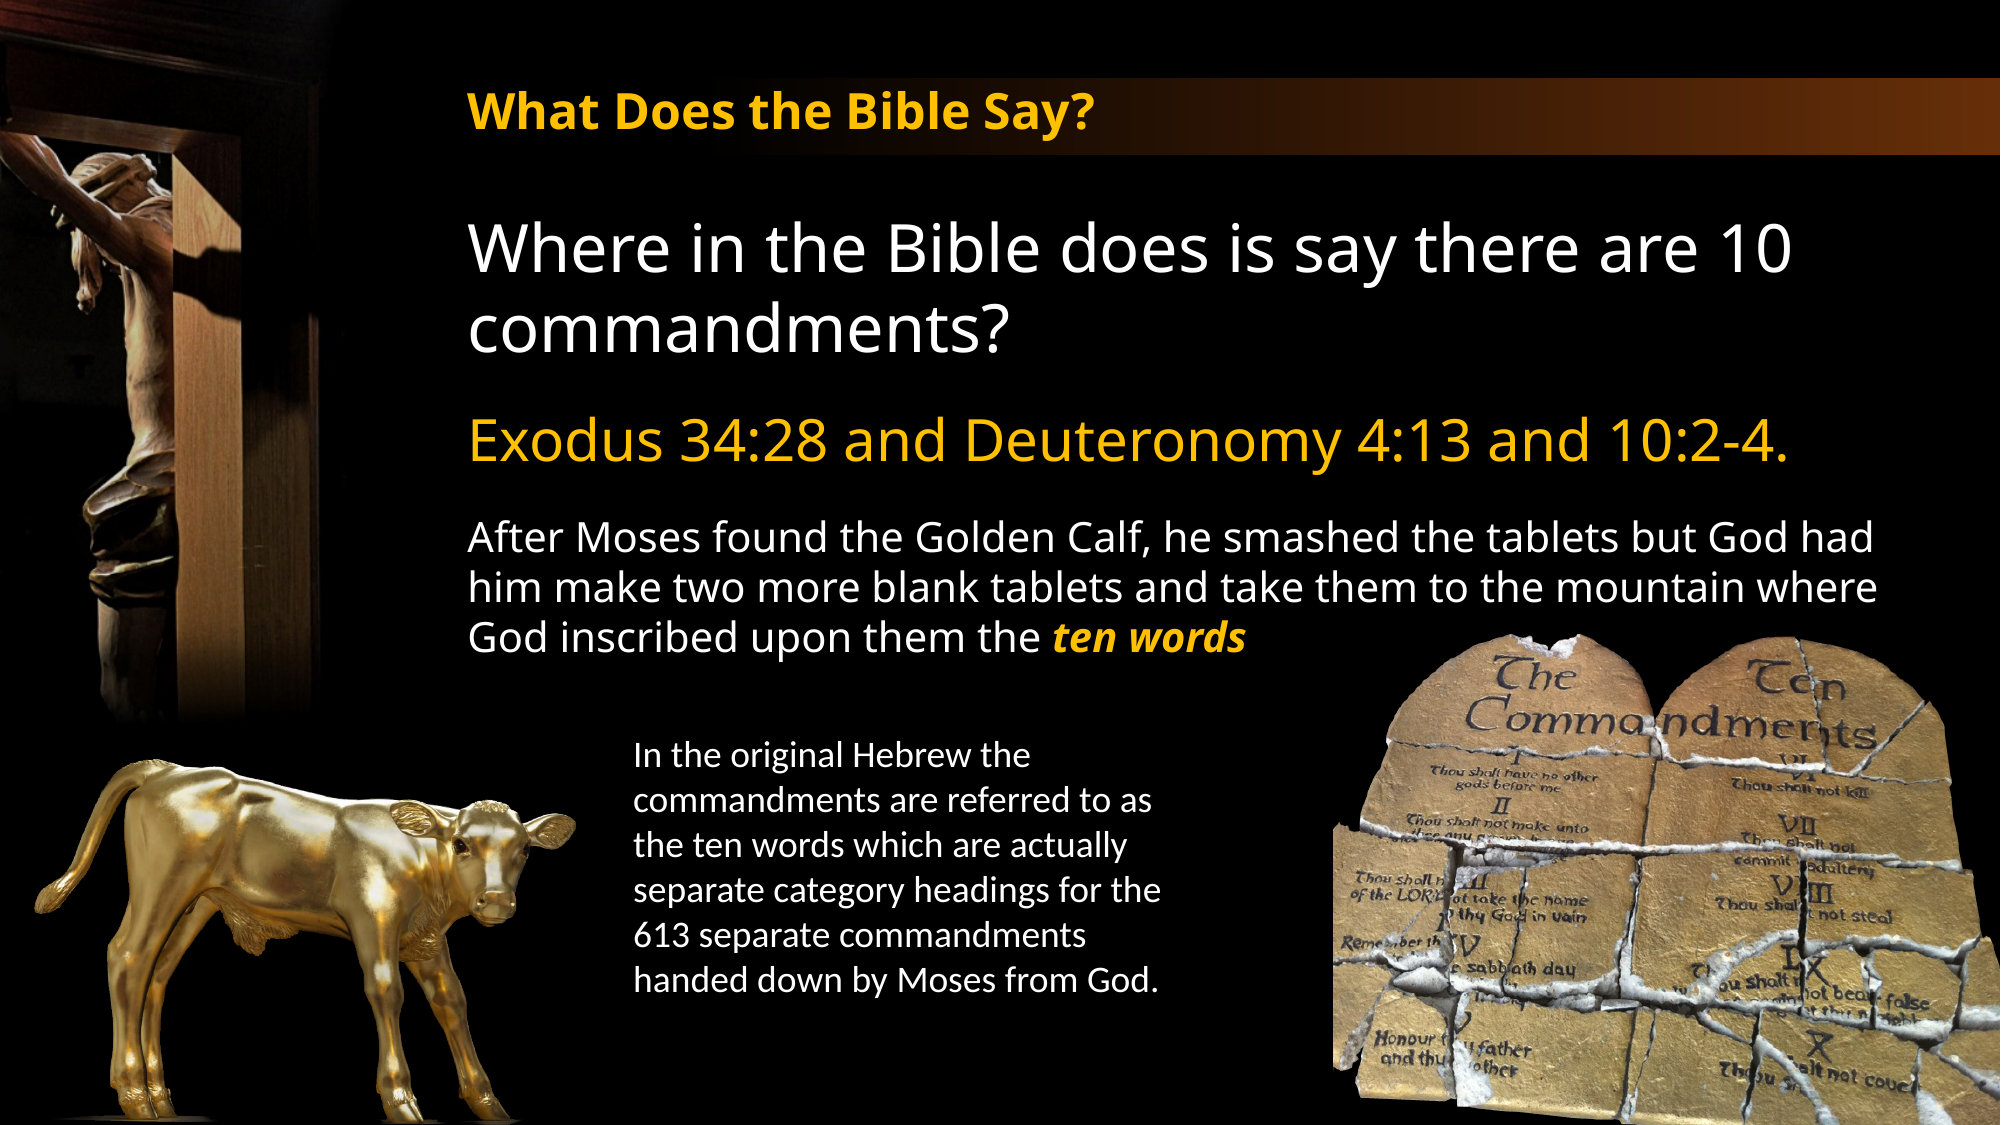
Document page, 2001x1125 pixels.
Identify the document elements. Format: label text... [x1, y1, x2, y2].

subtitle What Does the Bible Say? [452, 78, 2000, 155]
text_box Where in the Bible does is say there are 10 commandments? Exodus 34:28 and Deuteronomy 4:13 and 10:2-4. After Moses found the Golden Calf, he smashed the tablets but God had him make two more blank tablets and take them to the mountain where God inscribed upon them the ten words [452, 198, 1909, 669]
picture [0, 0, 797, 1125]
picture [1333, 596, 2000, 1125]
text_box In the original Hebrew the commandments are referred to as the ten words which are actually separate category headings for the 613 separate commandments handed down by Moses from God. [618, 722, 1210, 1008]
